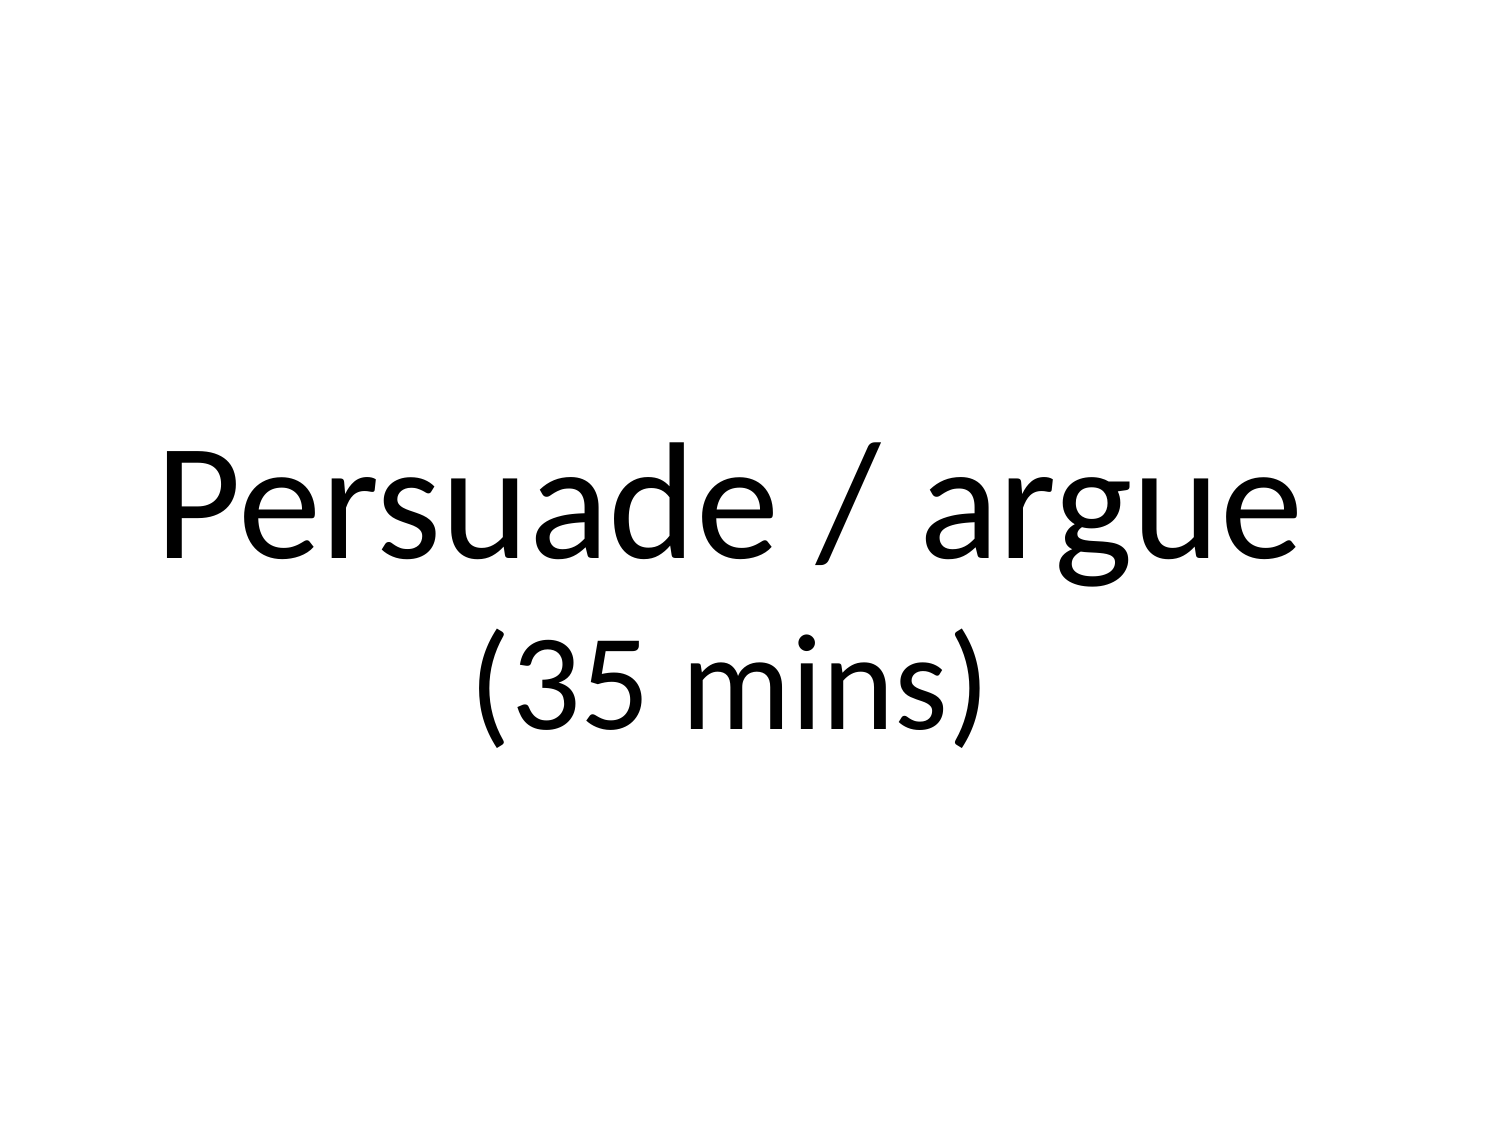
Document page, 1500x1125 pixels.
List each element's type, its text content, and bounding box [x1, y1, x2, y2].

text_box Persuade / argue (35 mins) [99, 384, 1361, 765]
